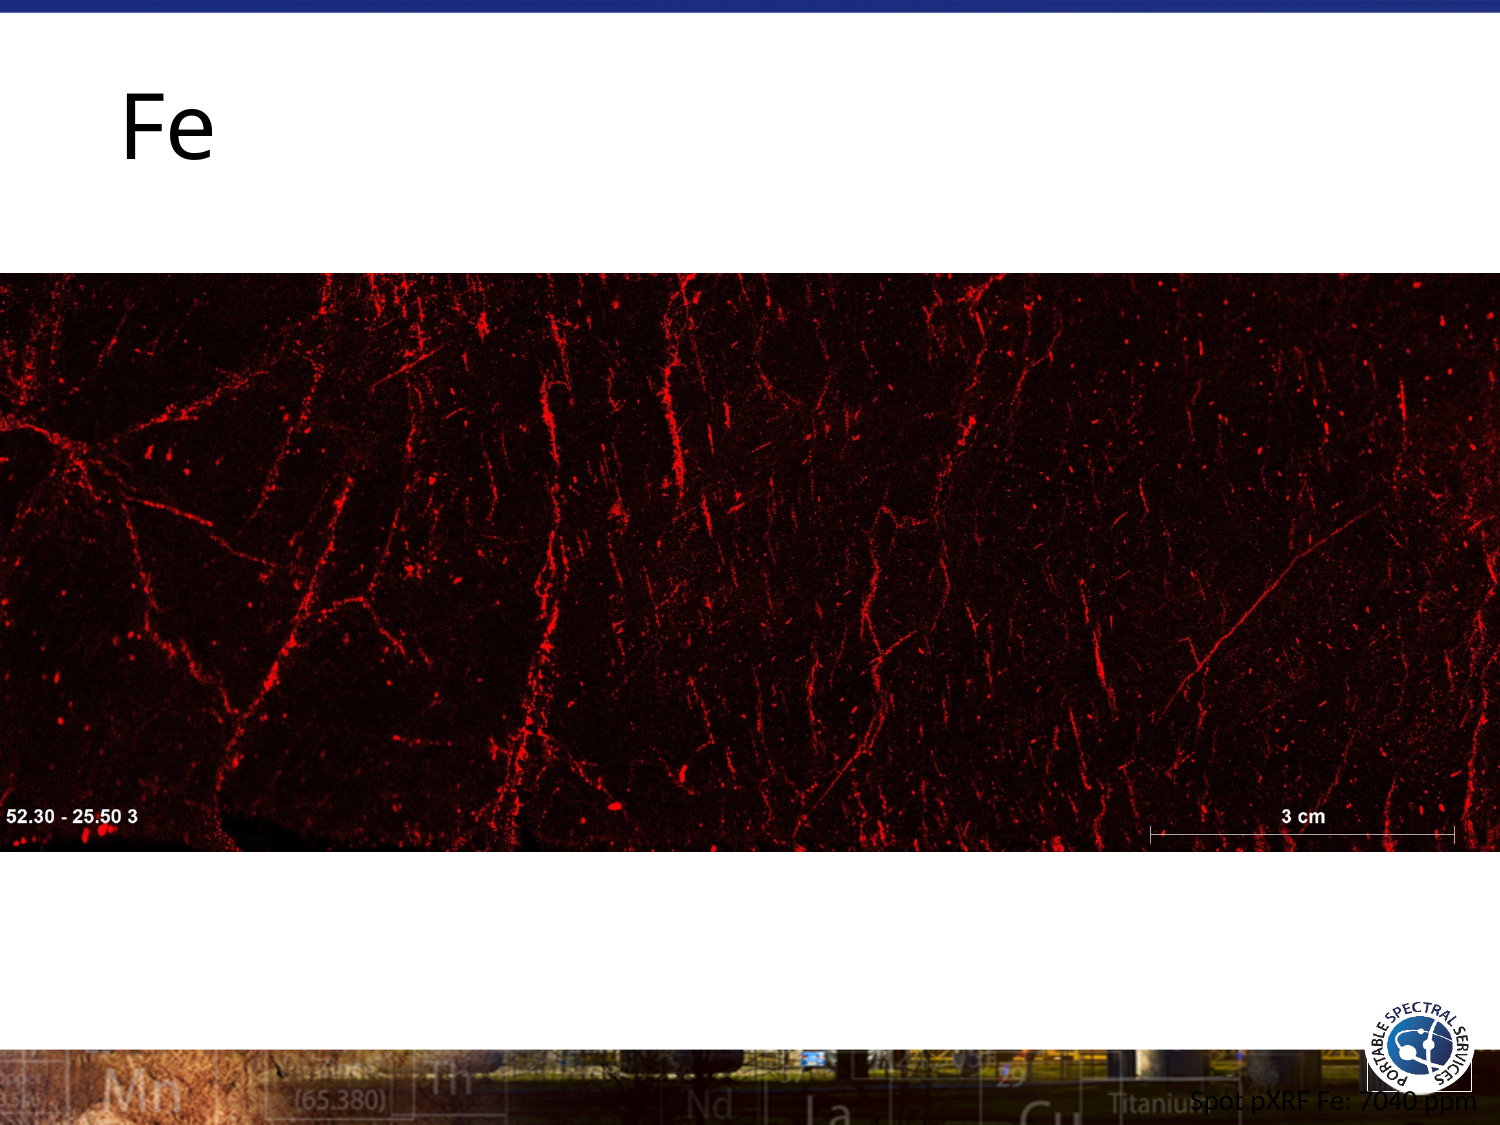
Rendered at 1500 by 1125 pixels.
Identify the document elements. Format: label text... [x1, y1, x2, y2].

picture [1368, 999, 1471, 1074]
text_box Spot pXRF Fe: 7040 ppm [1175, 1074, 1500, 1124]
title Fe [103, 59, 1397, 273]
picture [0, 0, 1500, 1125]
